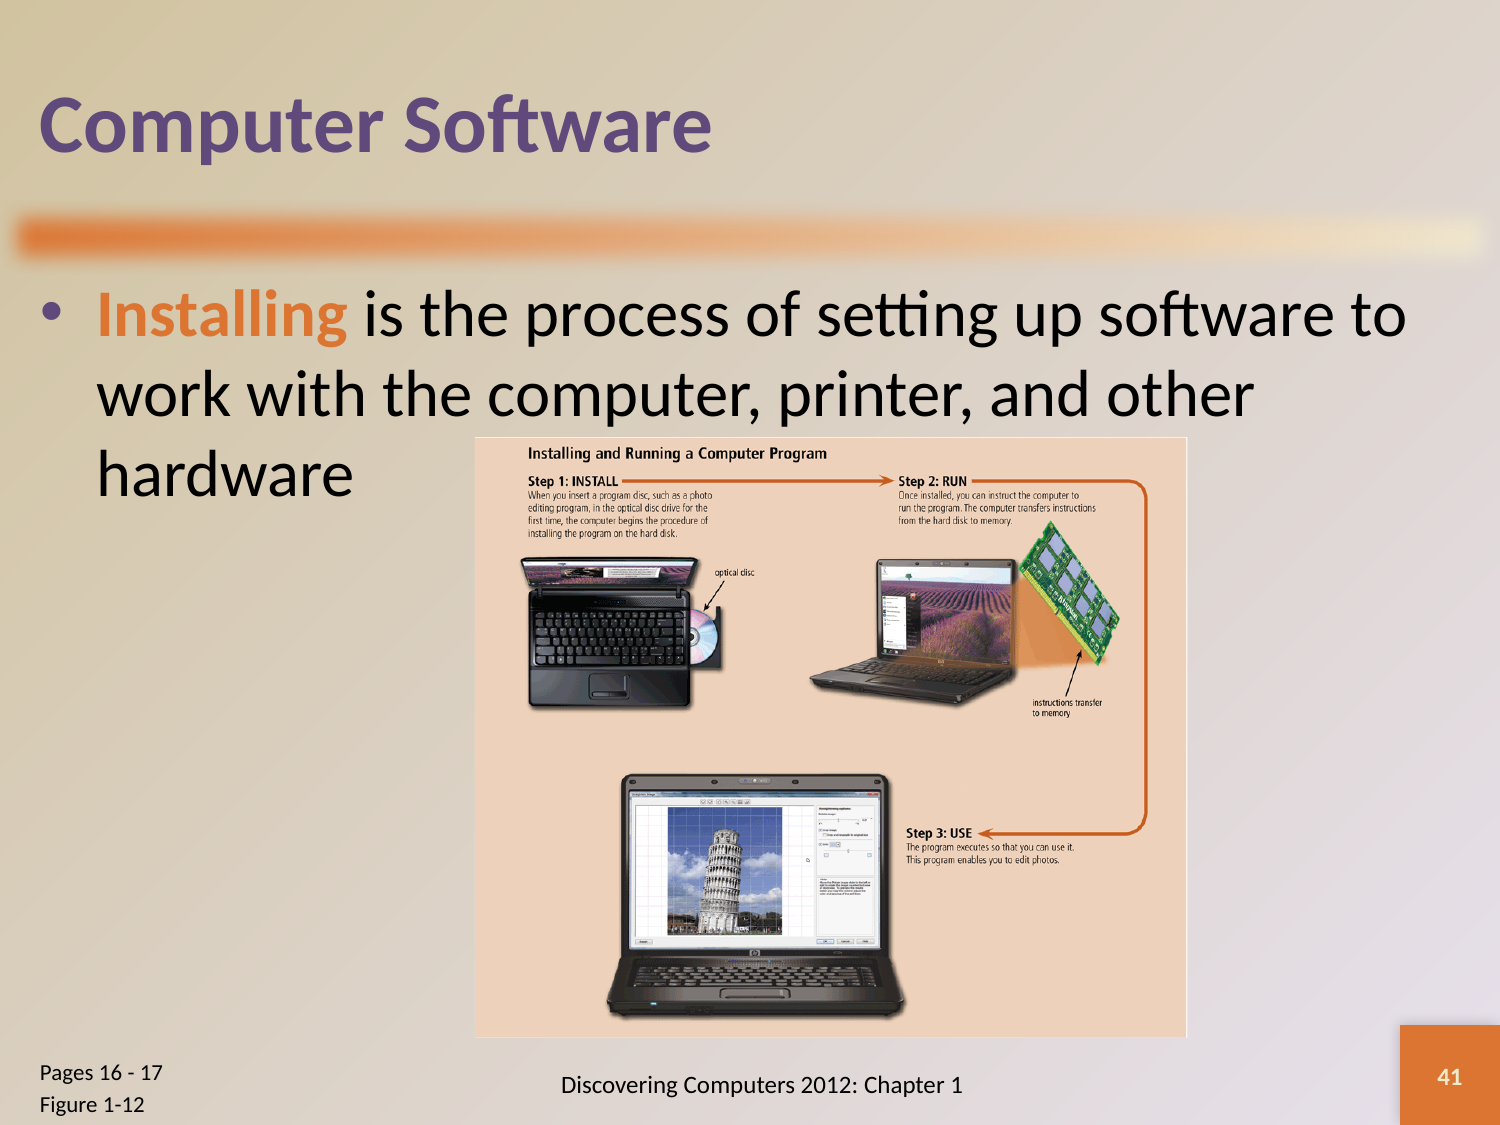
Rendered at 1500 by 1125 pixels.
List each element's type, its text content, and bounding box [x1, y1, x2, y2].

footer Discovering Computers 2012: Chapter 1 [450, 1042, 1075, 1125]
slide_number 41 [1400, 1025, 1500, 1125]
title Computer Software [24, 24, 1475, 213]
list Pages 16 - 17 Figure 1-12 [24, 1050, 300, 1125]
list Installing is the process of setting up software to work with the computer, printer, and other hardware [24, 262, 1475, 1025]
picture [474, 437, 1188, 1038]
